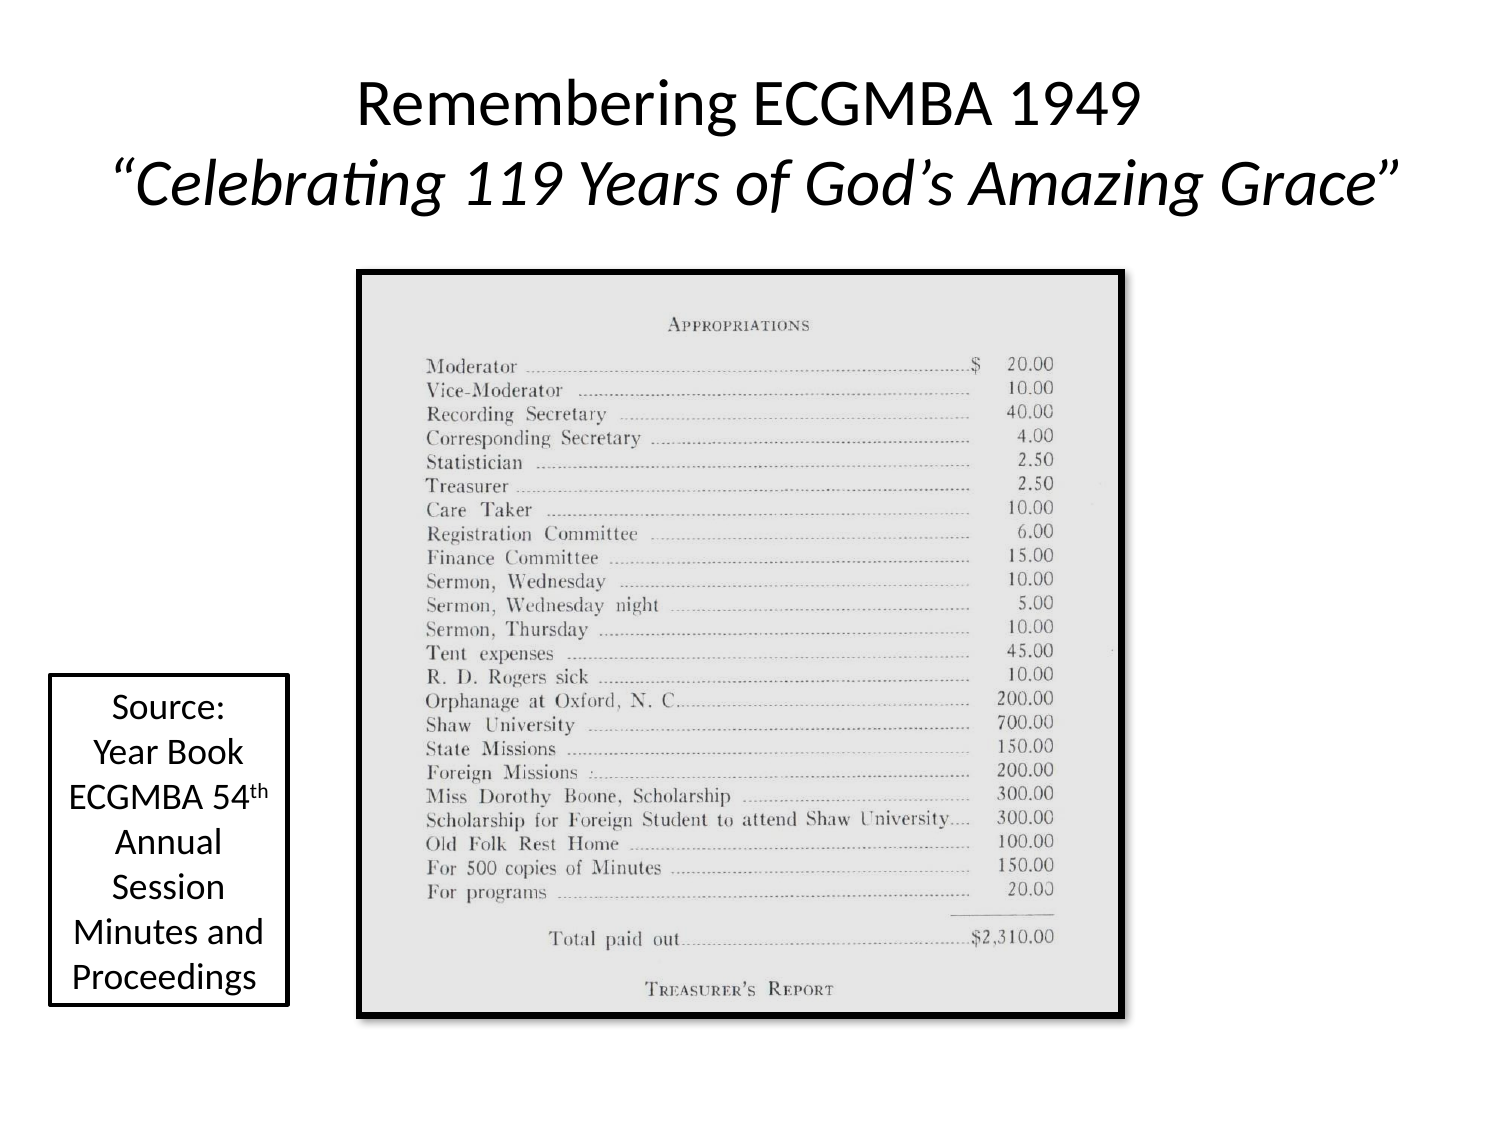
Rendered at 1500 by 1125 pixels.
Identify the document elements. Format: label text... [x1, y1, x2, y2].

text_box Source: Year Book ECGMBA 54th Annual Session Minutes and Proceedings [48, 673, 290, 1007]
title Remembering ECGMBA 1949 “Celebrating 119 Years of God’s Amazing Grace” [75, 45, 1425, 233]
picture [362, 274, 1119, 1013]
